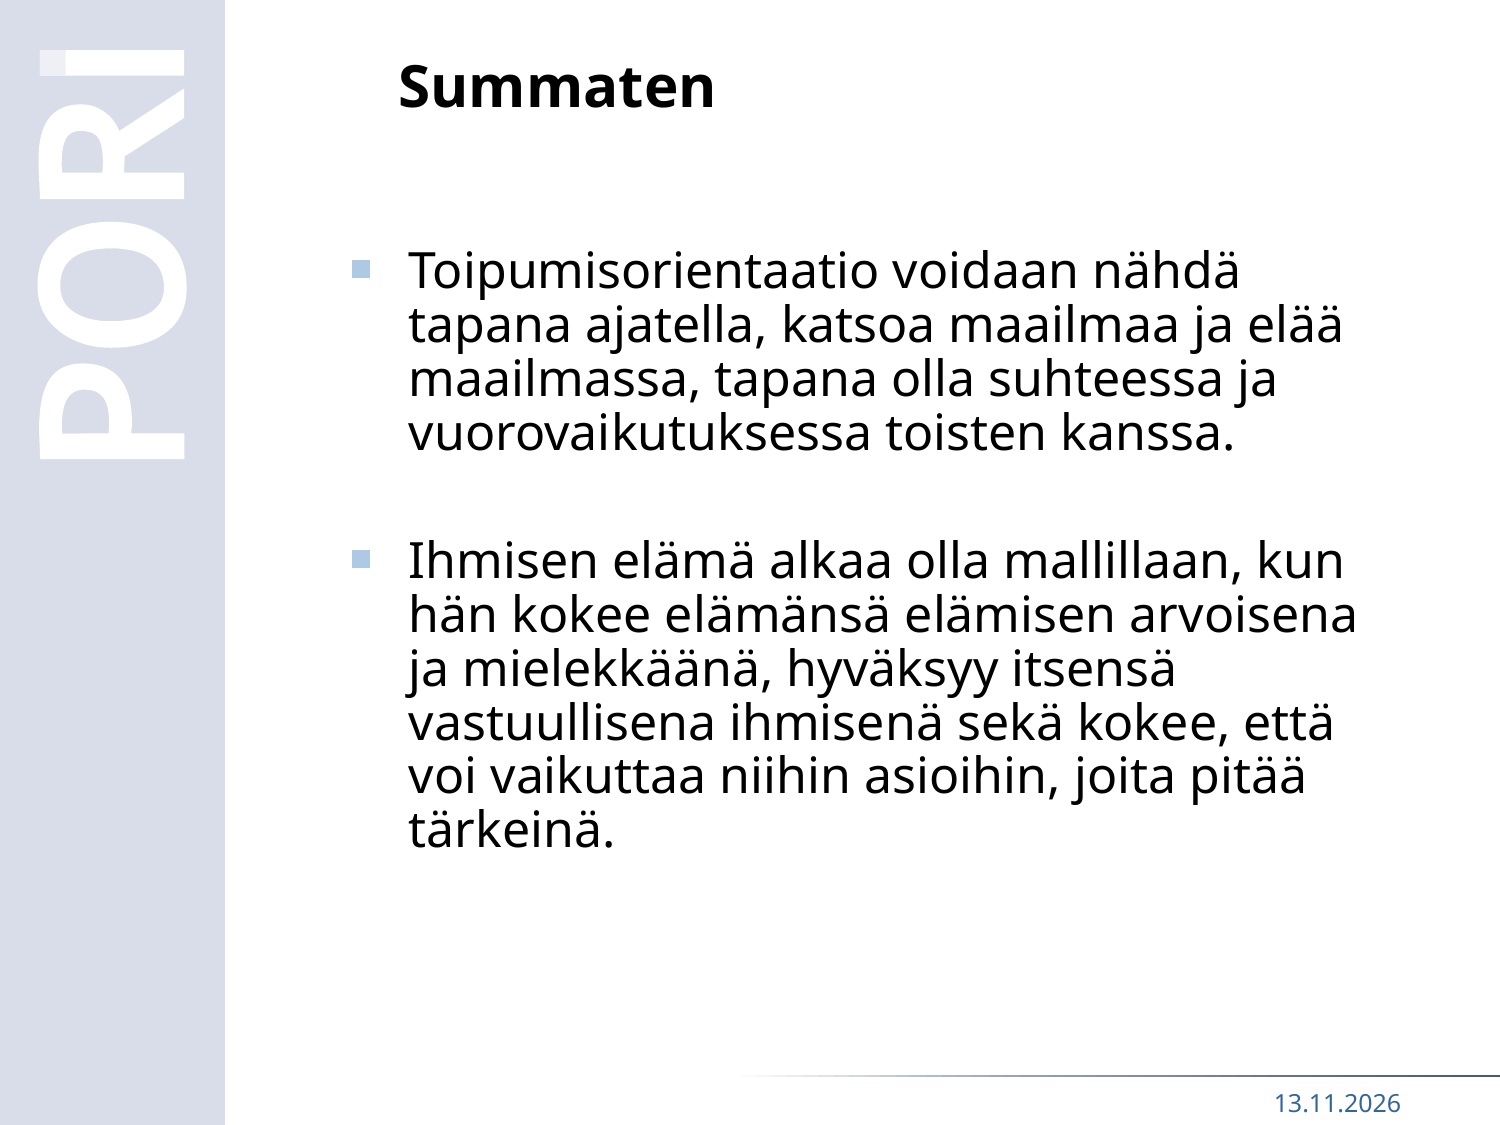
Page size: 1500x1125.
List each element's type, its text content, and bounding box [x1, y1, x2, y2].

picture [352, 550, 370, 568]
title Summaten [383, 50, 1425, 150]
picture [352, 260, 370, 278]
list Toipumisorientaatio voidaan nähdä tapana ajatella, katsoa maailmaa ja elää maailmassa, tapana olla suhteessa ja vuorovaikutuksessa toisten kanssa. Ihmisen elämä alkaa olla mallillaan, kun hän kokee elämänsä elämisen arvoisena ja mielekkäänä, hyväksyy itsensä vastuullisena ihmisenä sekä kokee, että voi vaikuttaa niihin asioihin, joita pitää tärkeinä. [337, 237, 1425, 1025]
